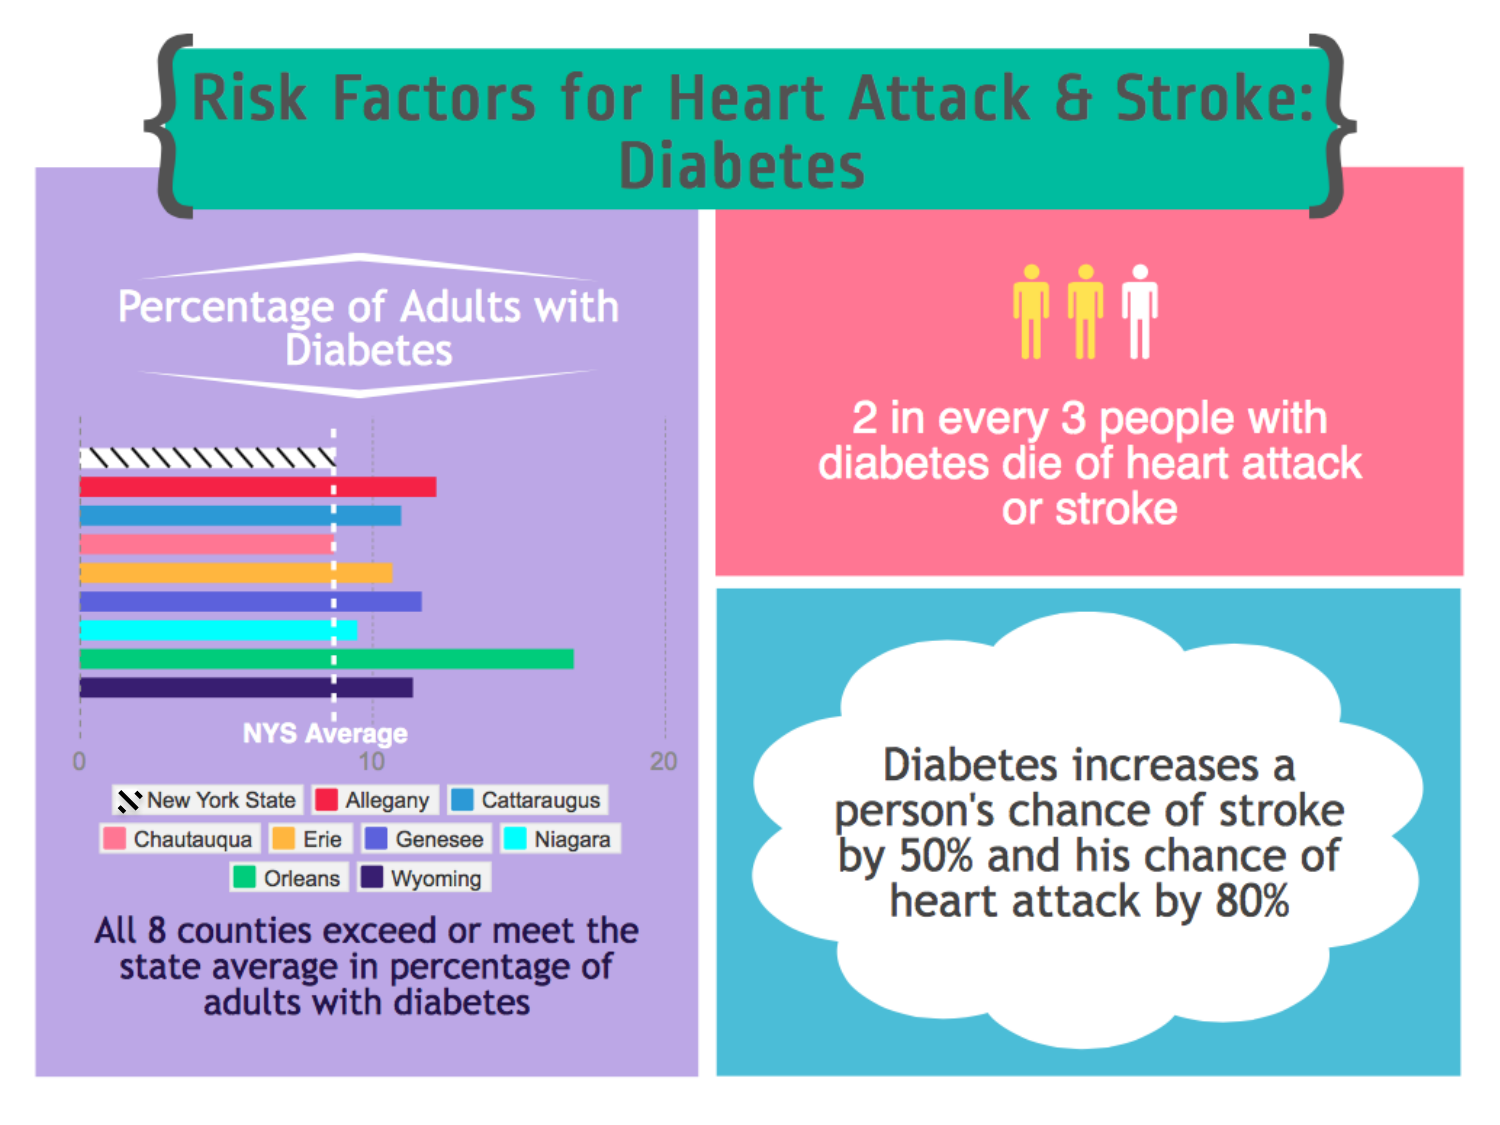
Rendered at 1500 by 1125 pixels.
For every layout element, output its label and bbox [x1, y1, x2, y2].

text_box [119, 791, 138, 810]
picture [0, 0, 1500, 1125]
text_box [118, 806, 125, 813]
text_box [135, 791, 142, 798]
